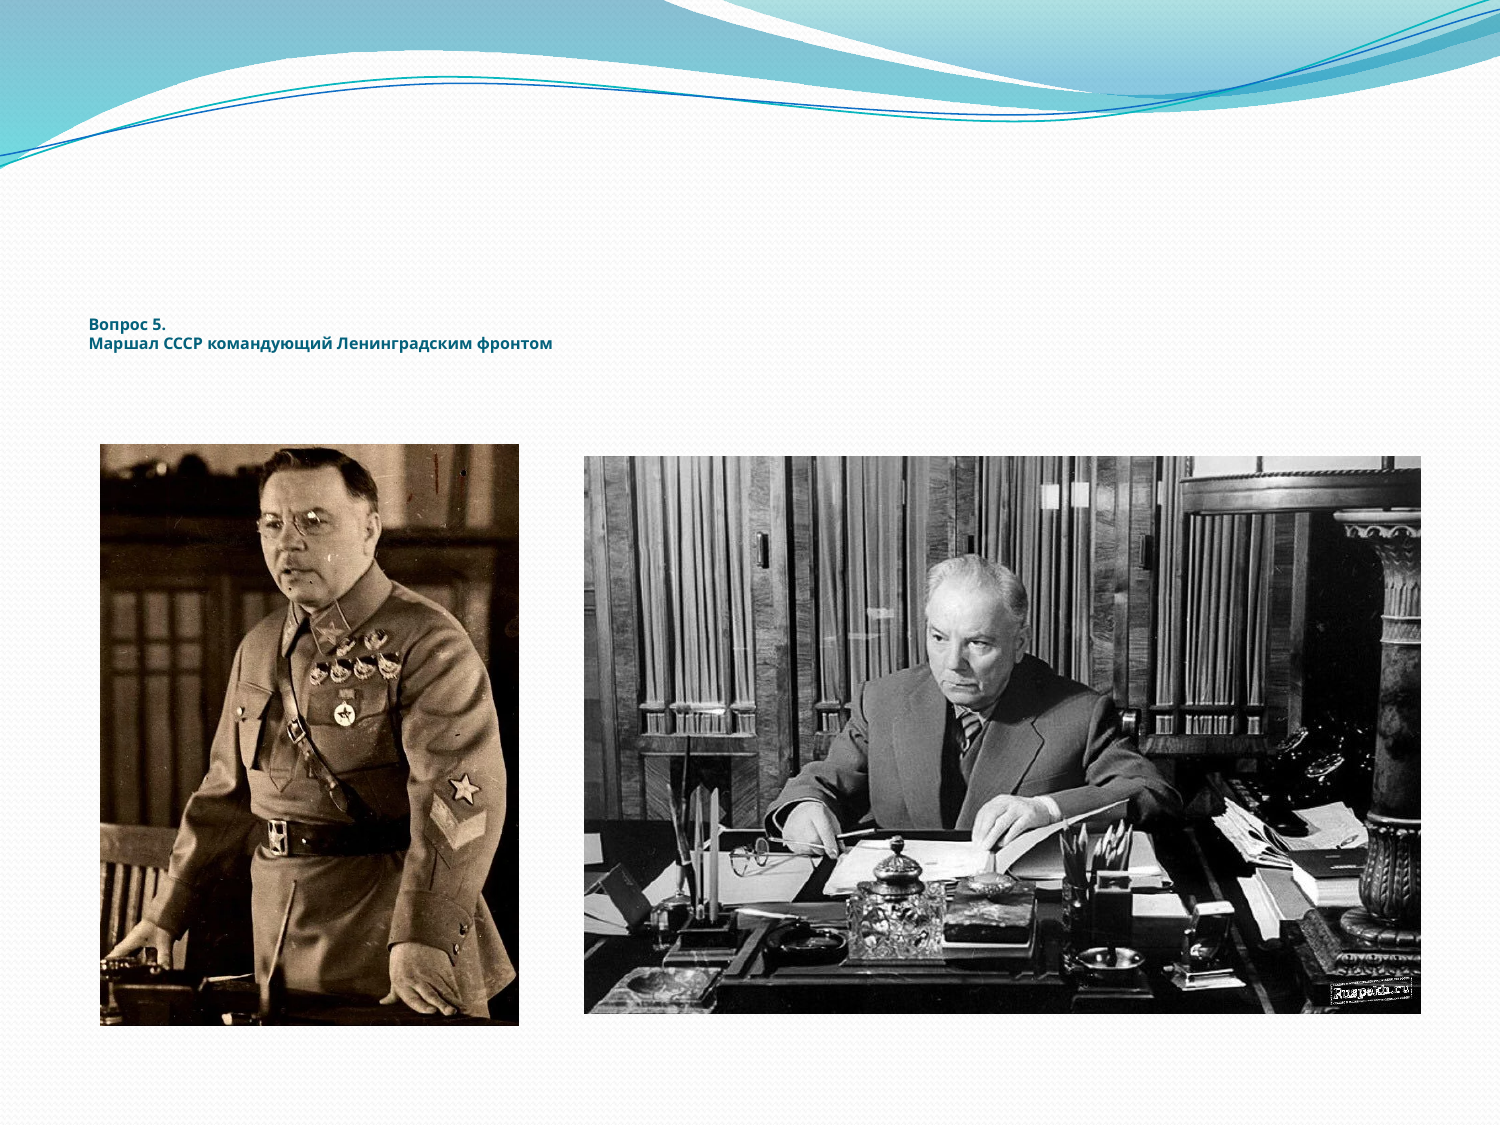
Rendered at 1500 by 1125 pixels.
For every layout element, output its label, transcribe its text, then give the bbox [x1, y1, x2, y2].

title Вопрос 5. Маршал СССР командующий Ленинградским фронтом [88, 184, 1439, 372]
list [100, 444, 519, 1026]
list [584, 455, 1422, 1014]
